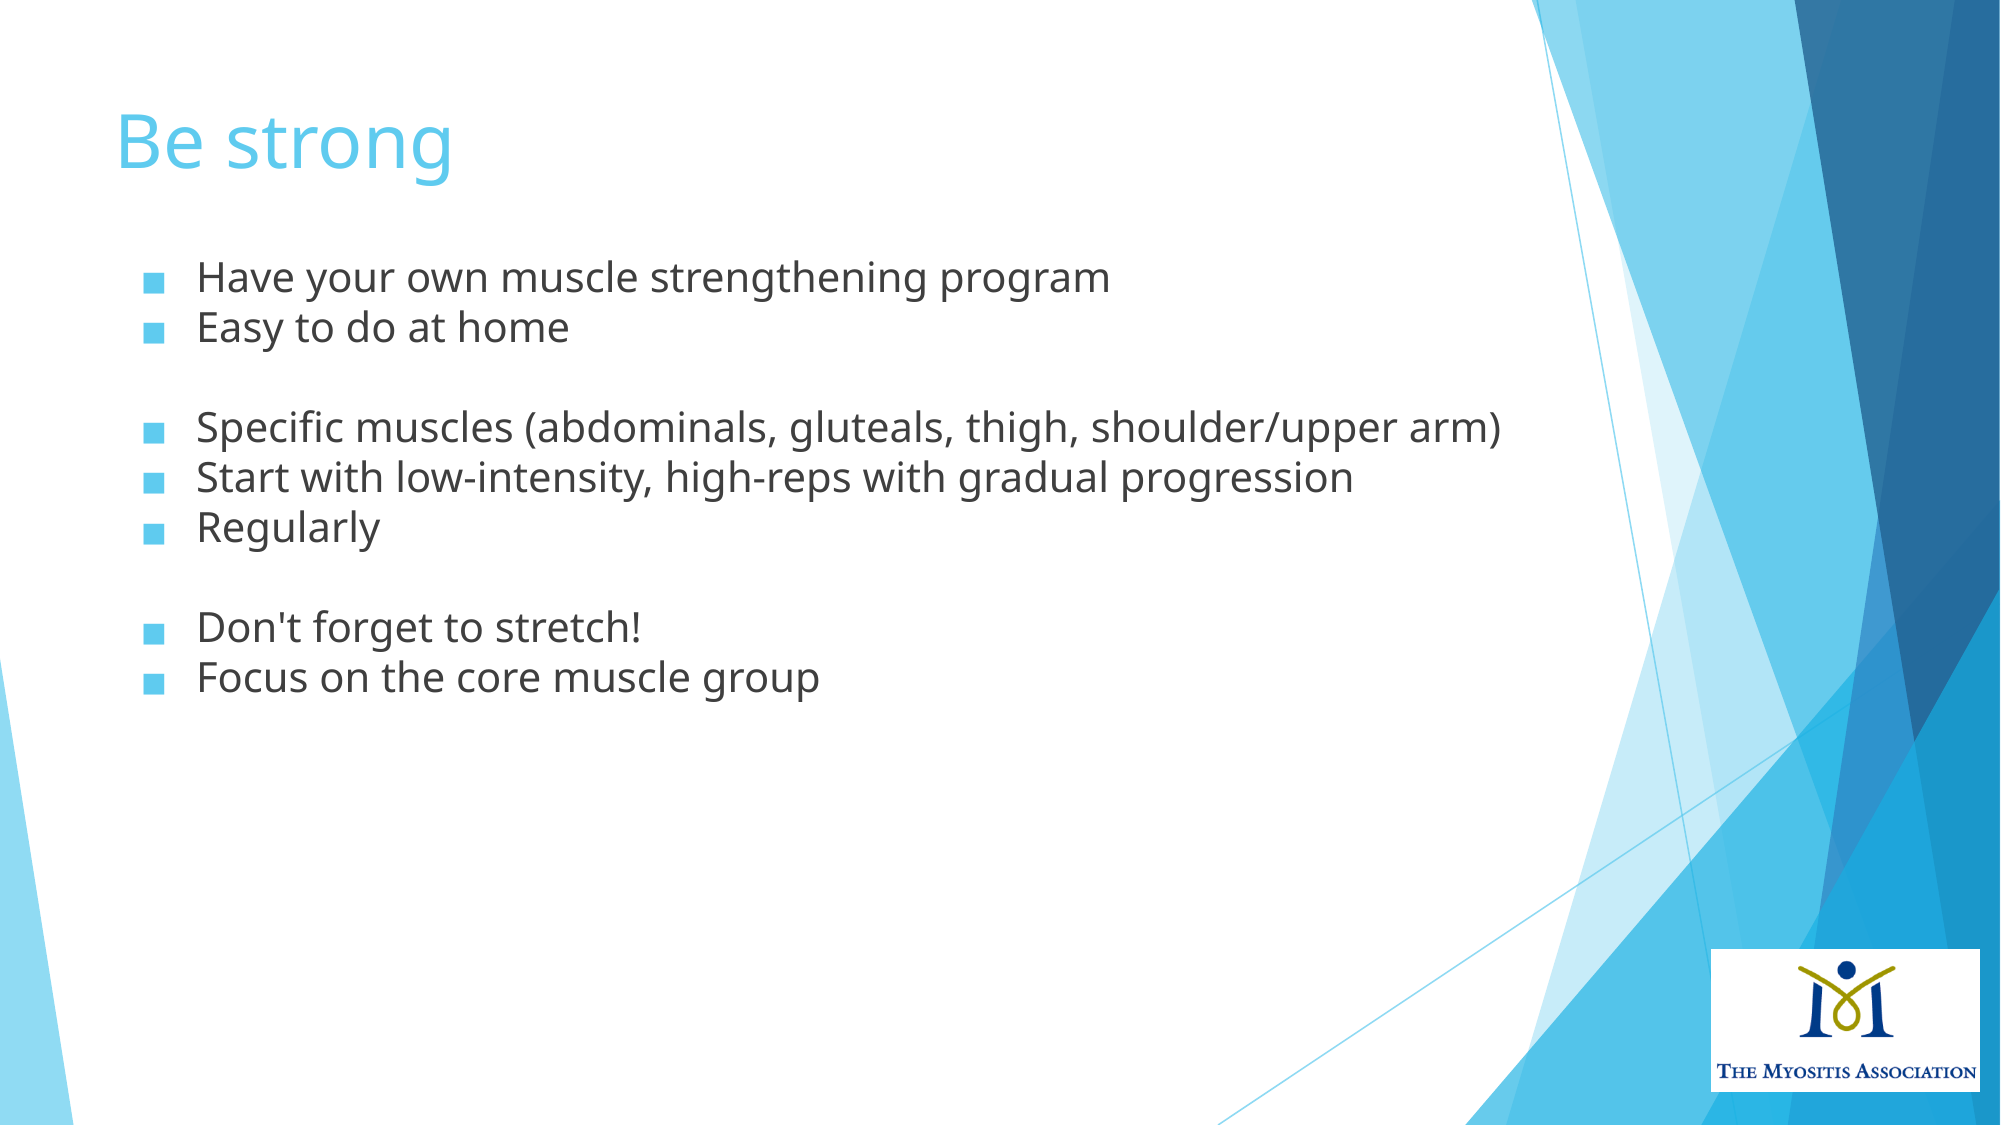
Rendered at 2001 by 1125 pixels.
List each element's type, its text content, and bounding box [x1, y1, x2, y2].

list Have your own muscle strengthening program Easy to do at home Specific muscles (abdominals, gluteals, thigh, shoulder/upper arm) Start with low-intensity, high-reps with gradual progression Regularly Don't forget to stretch! Focus on the core muscle group [99, 243, 1900, 986]
title Be strong [99, 45, 1900, 233]
picture [1711, 949, 1980, 1092]
